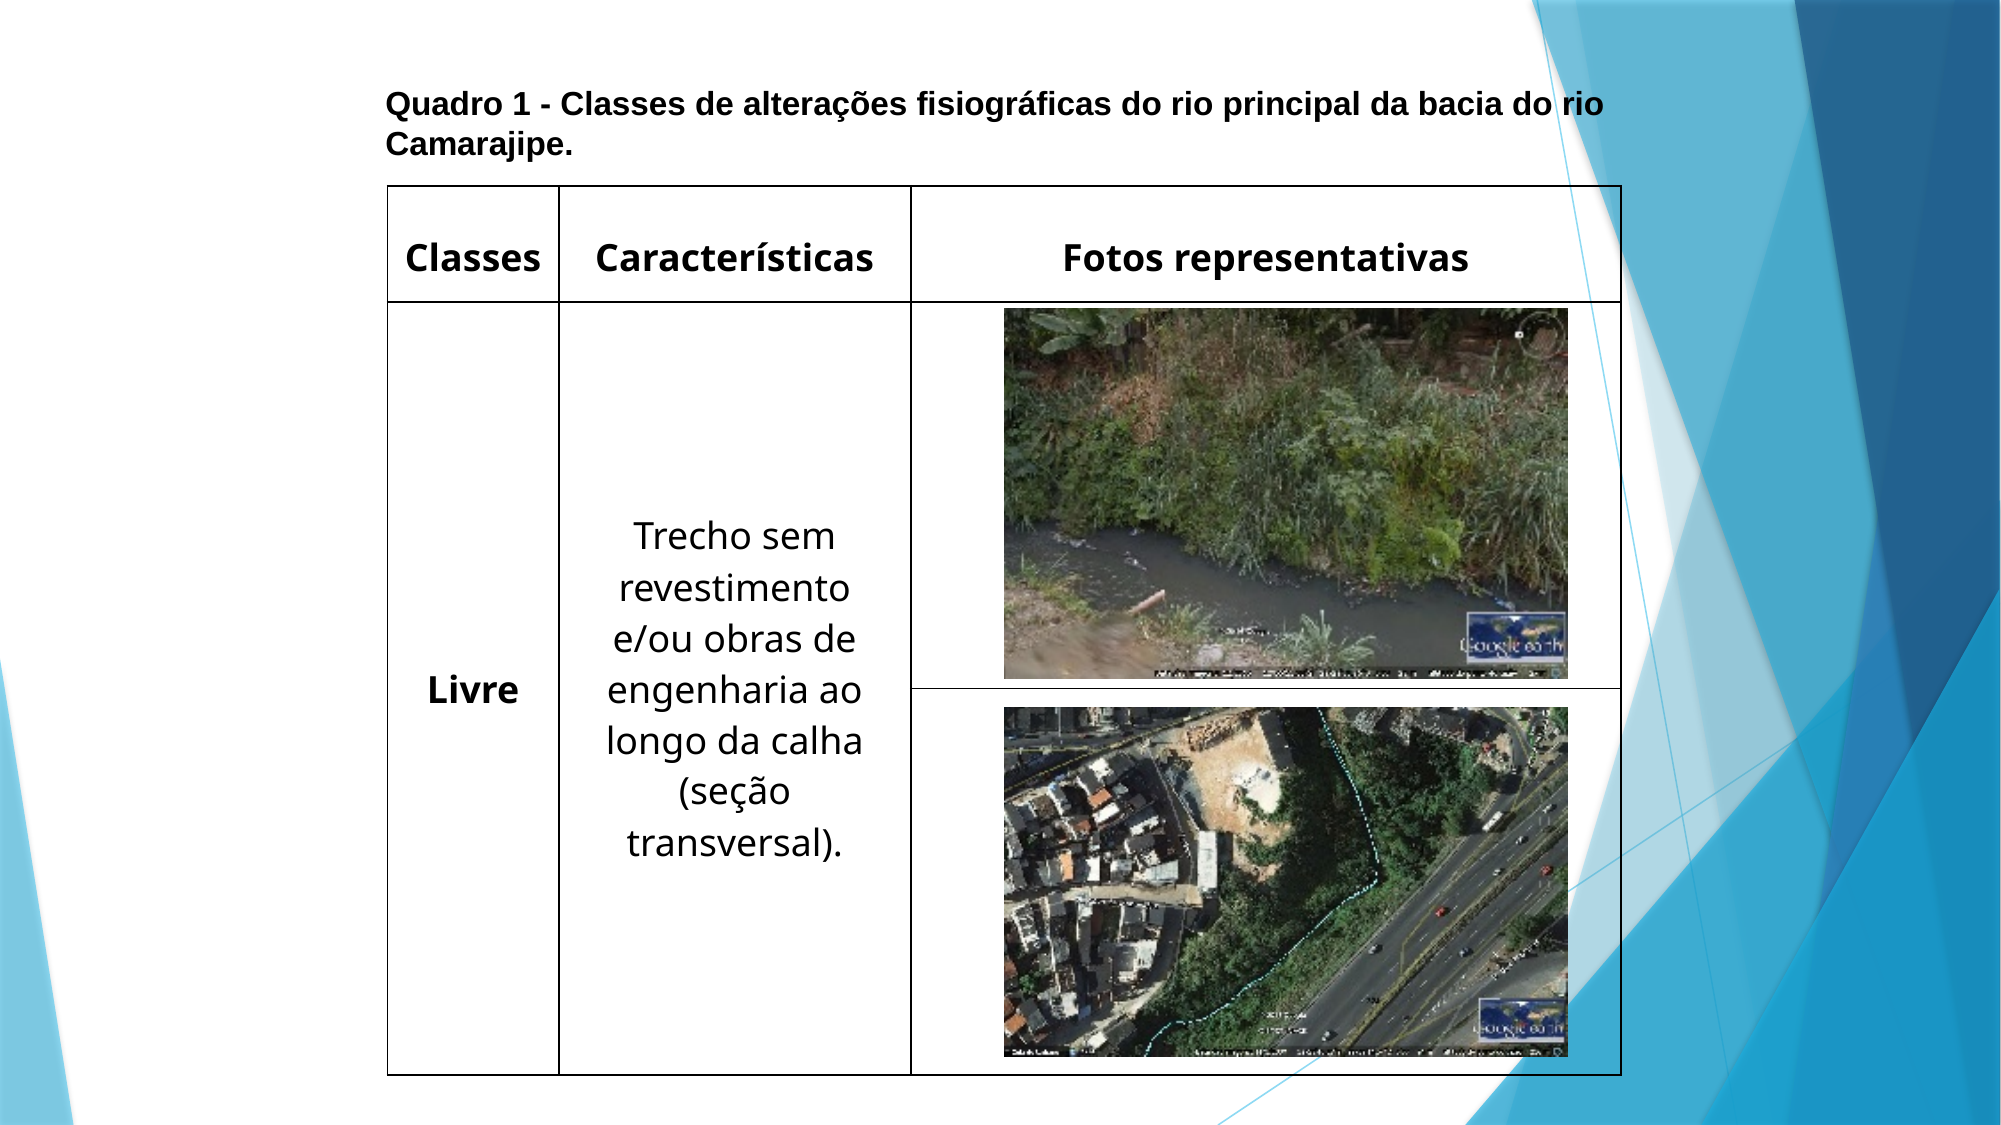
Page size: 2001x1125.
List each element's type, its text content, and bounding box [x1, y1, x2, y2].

table_cell Trecho sem revestimento e/ou obras de engenharia ao longo da calha (seção transversal). [560, 303, 910, 1074]
table_cell [912, 303, 1620, 688]
table_header Classes [388, 187, 558, 301]
table_cell [912, 689, 1620, 1074]
picture [1003, 307, 1569, 679]
table_header Fotos representativas [912, 187, 1620, 301]
table_header Características [560, 187, 910, 301]
text_box Quadro 1 - Classes de alterações fisiográficas do rio principal da bacia do rio Camarajipe. [370, 74, 1622, 170]
picture [1003, 706, 1569, 1058]
table_cell Livre [388, 303, 558, 1074]
